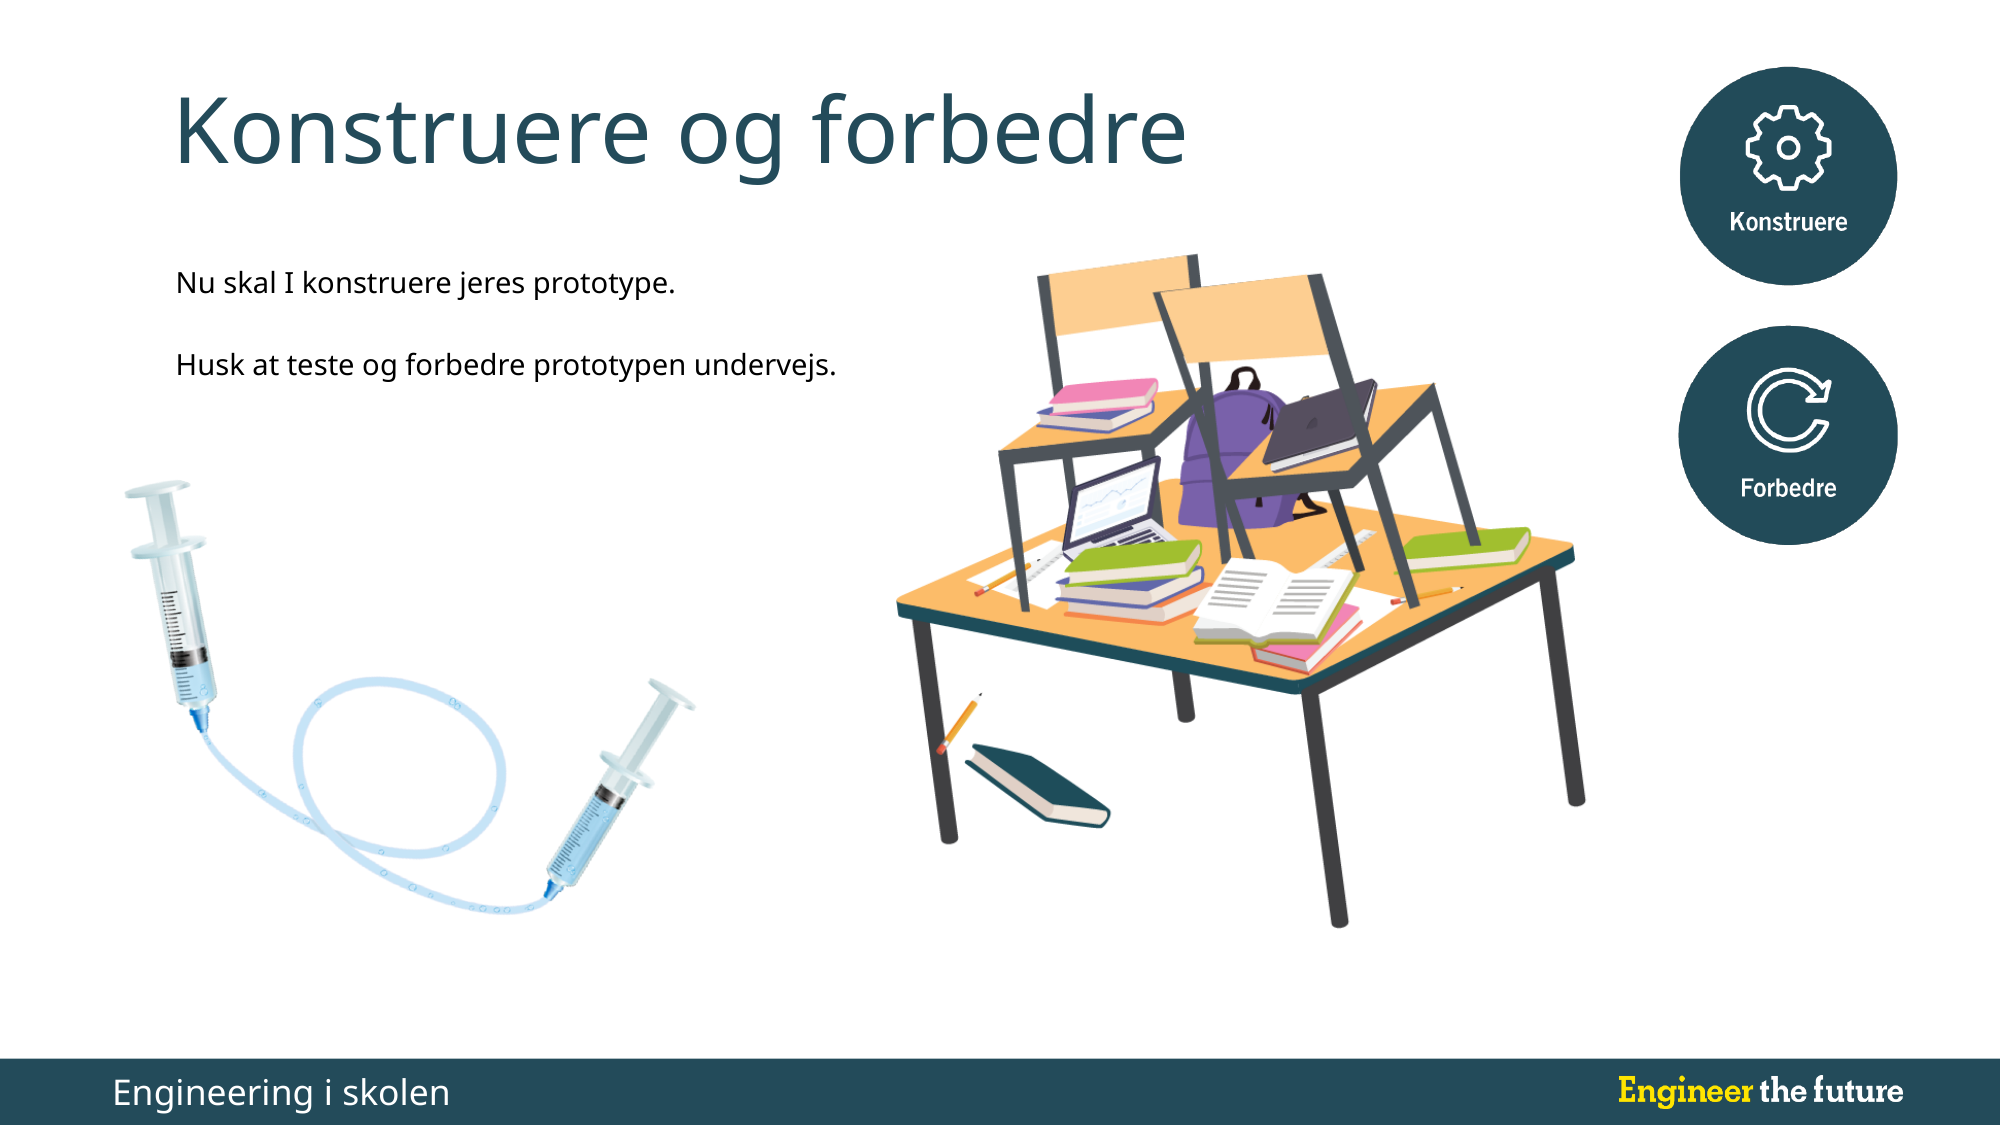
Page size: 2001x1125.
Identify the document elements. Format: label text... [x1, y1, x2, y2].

picture [1677, 66, 1898, 286]
list Konstruere og forbedre [157, 64, 1935, 218]
picture [893, 245, 1645, 935]
picture [1677, 324, 1898, 546]
picture [29, 464, 714, 961]
list Nu skal I konstruere jeres prototype. Husk at teste og forbedre prototypen undervejs. [160, 257, 888, 463]
picture [1619, 1075, 1903, 1109]
